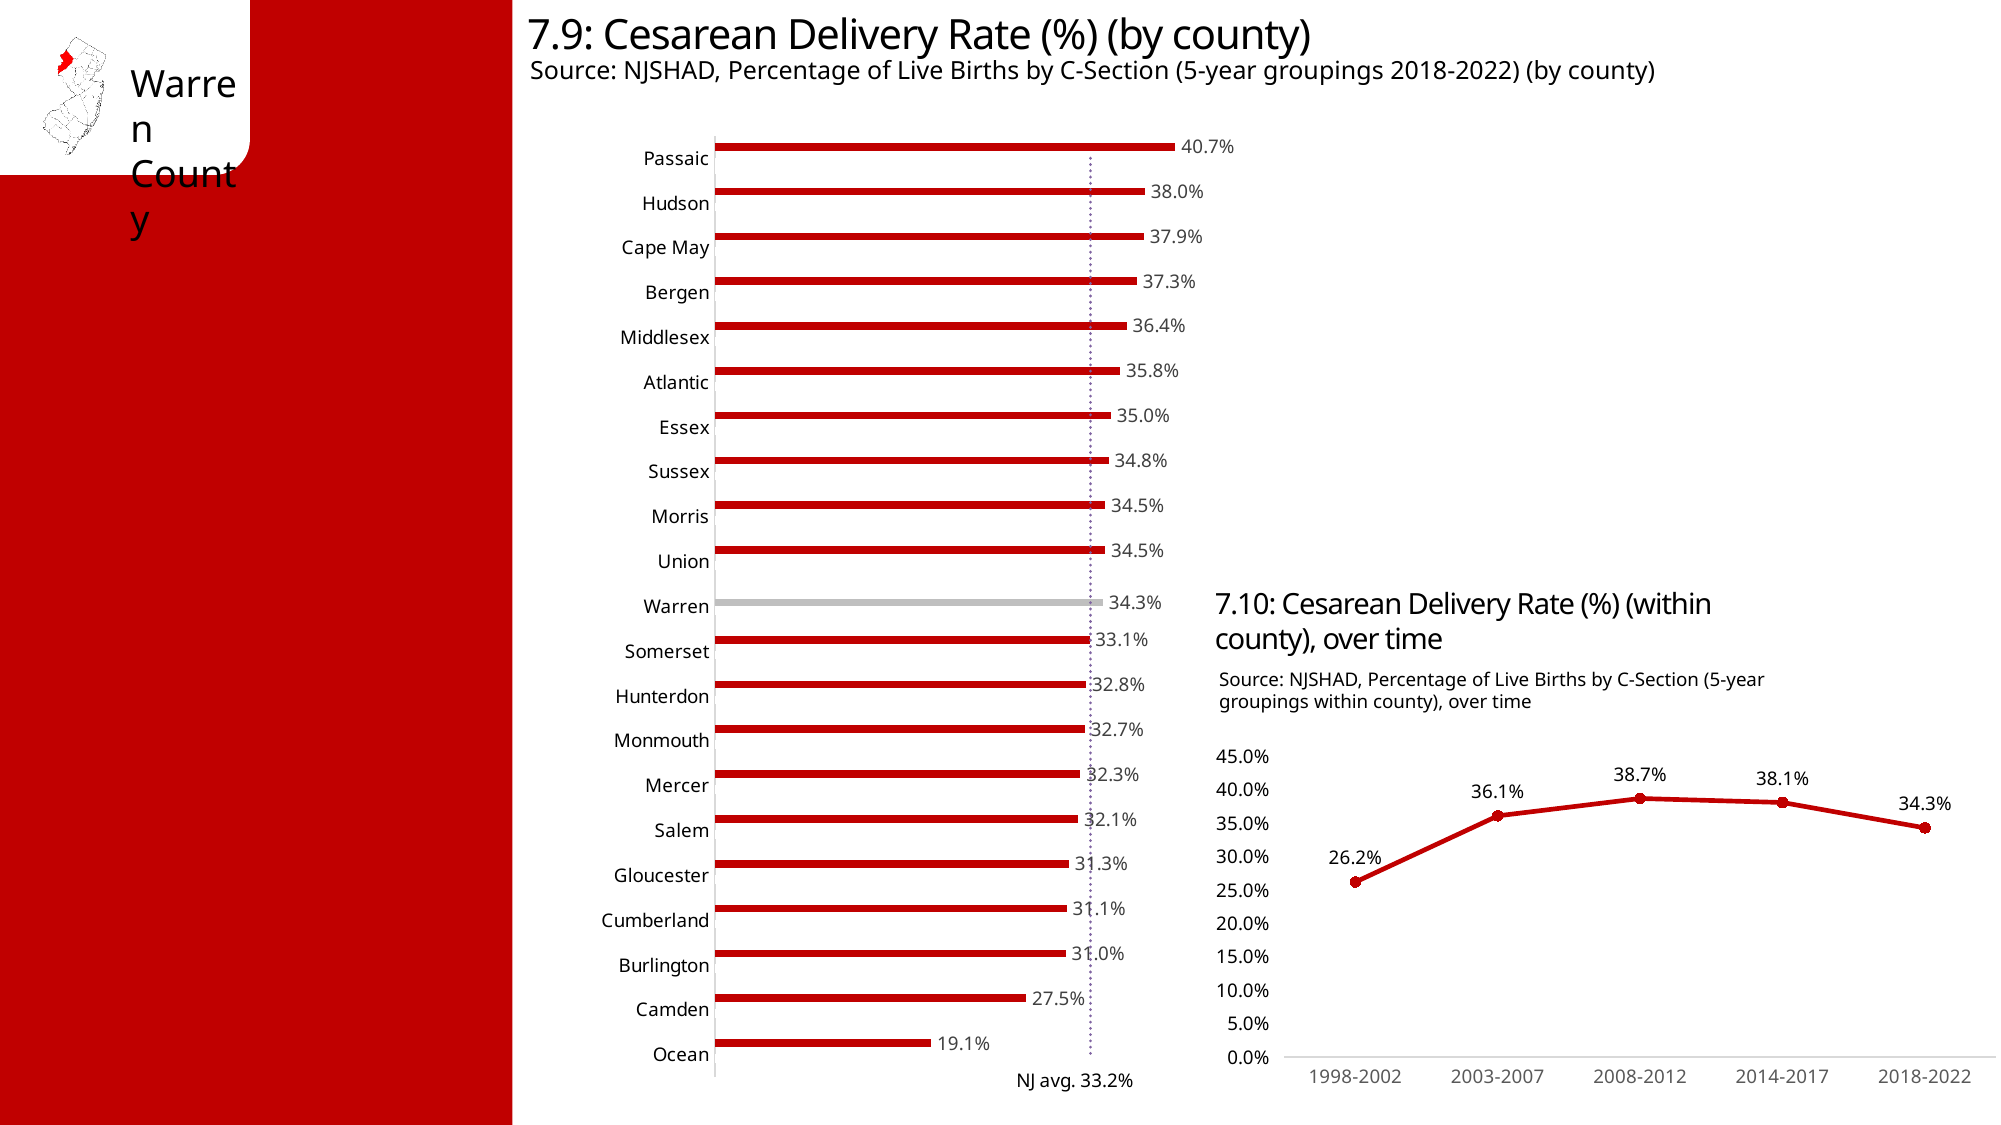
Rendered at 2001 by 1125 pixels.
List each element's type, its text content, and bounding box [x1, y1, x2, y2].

text_box 7.9: Cesarean Delivery Rate (%) (by county) [512, 0, 1992, 65]
picture [43, 37, 106, 155]
text_box Source: NJSHAD, Percentage of Live Births by C-Section (5-year groupings 2018-2022) (by county) [515, 46, 1894, 87]
chart [515, 88, 2000, 1125]
